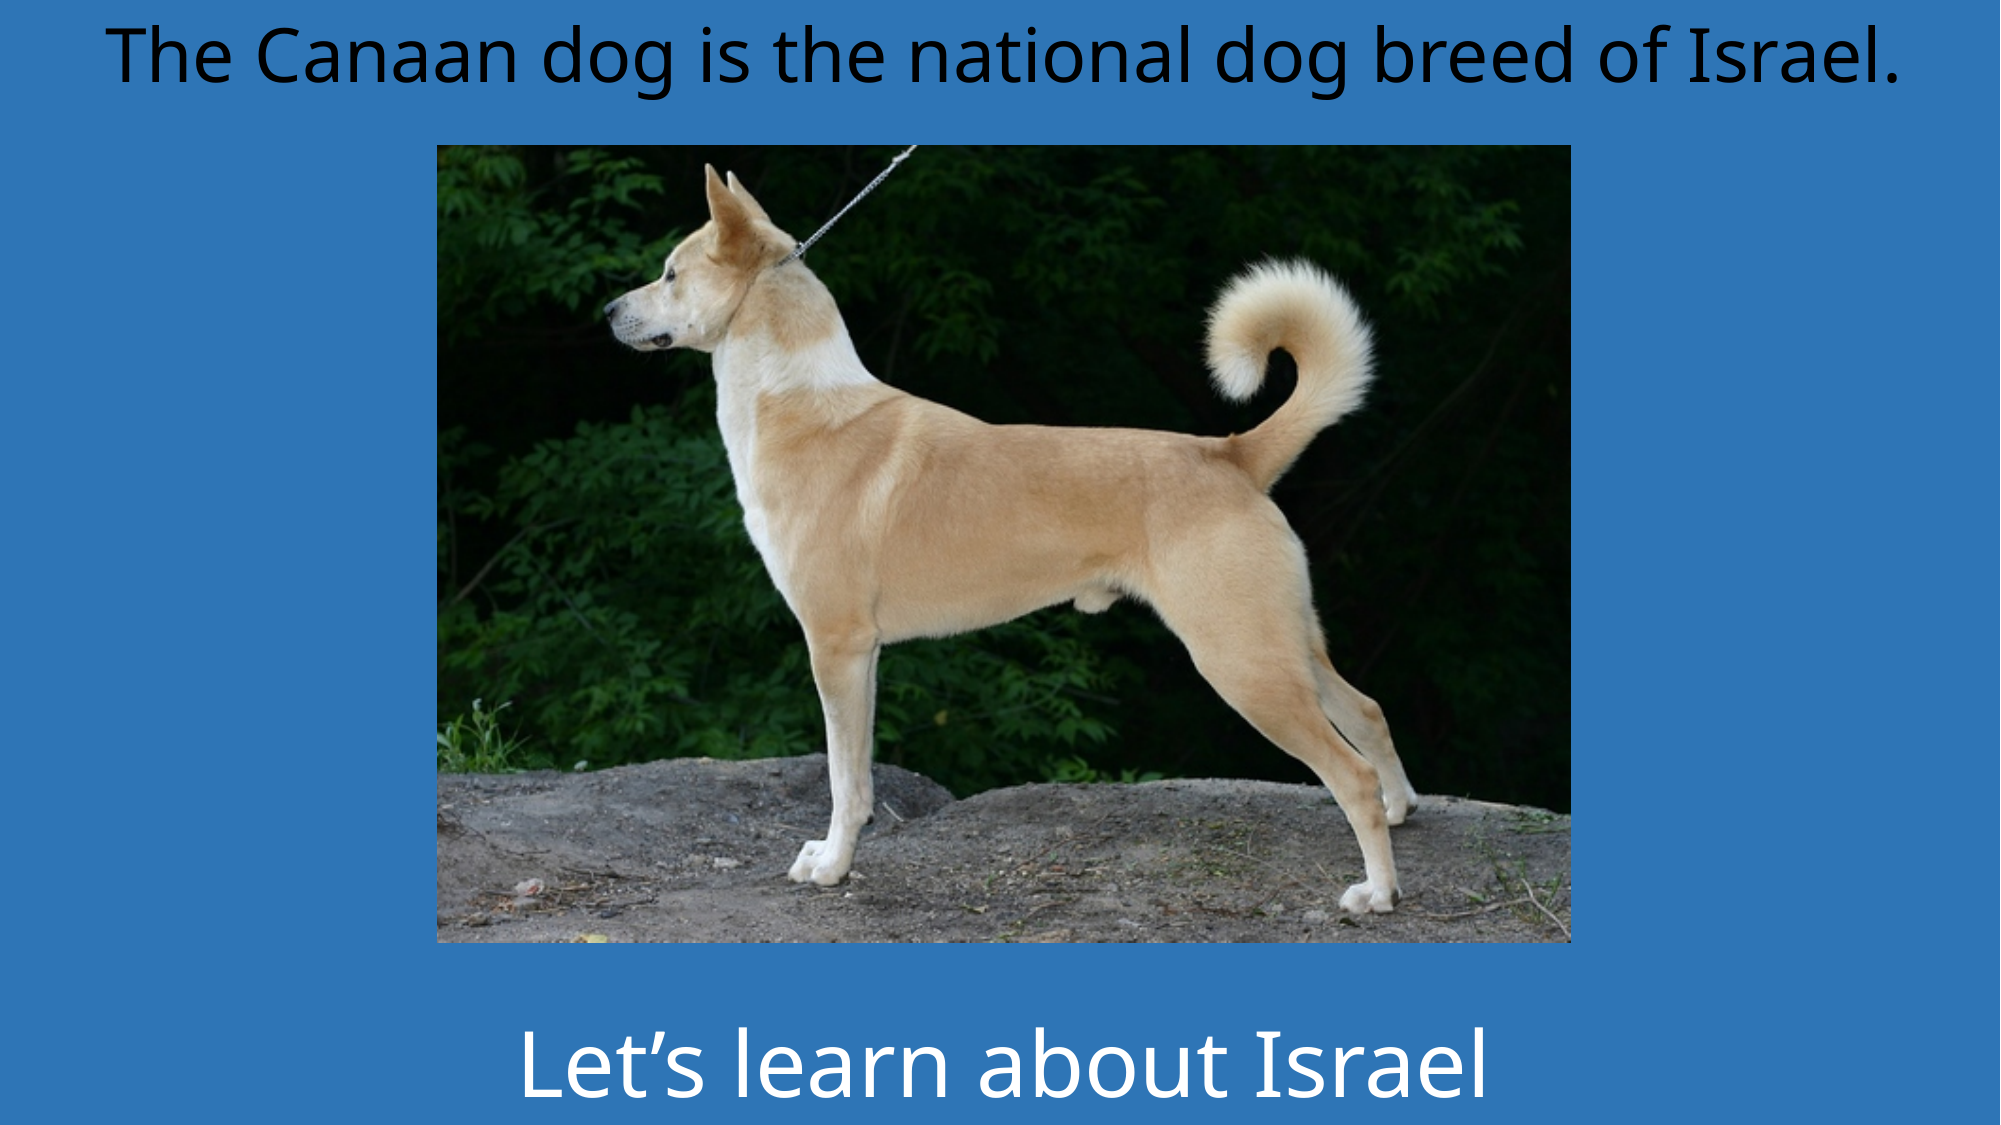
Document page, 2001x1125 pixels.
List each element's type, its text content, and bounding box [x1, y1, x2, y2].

text_box Let’s learn about Israel [501, 998, 1508, 1124]
picture [437, 145, 1571, 943]
text_box The Canaan dog is the national dog breed of Israel. [90, 0, 1918, 105]
